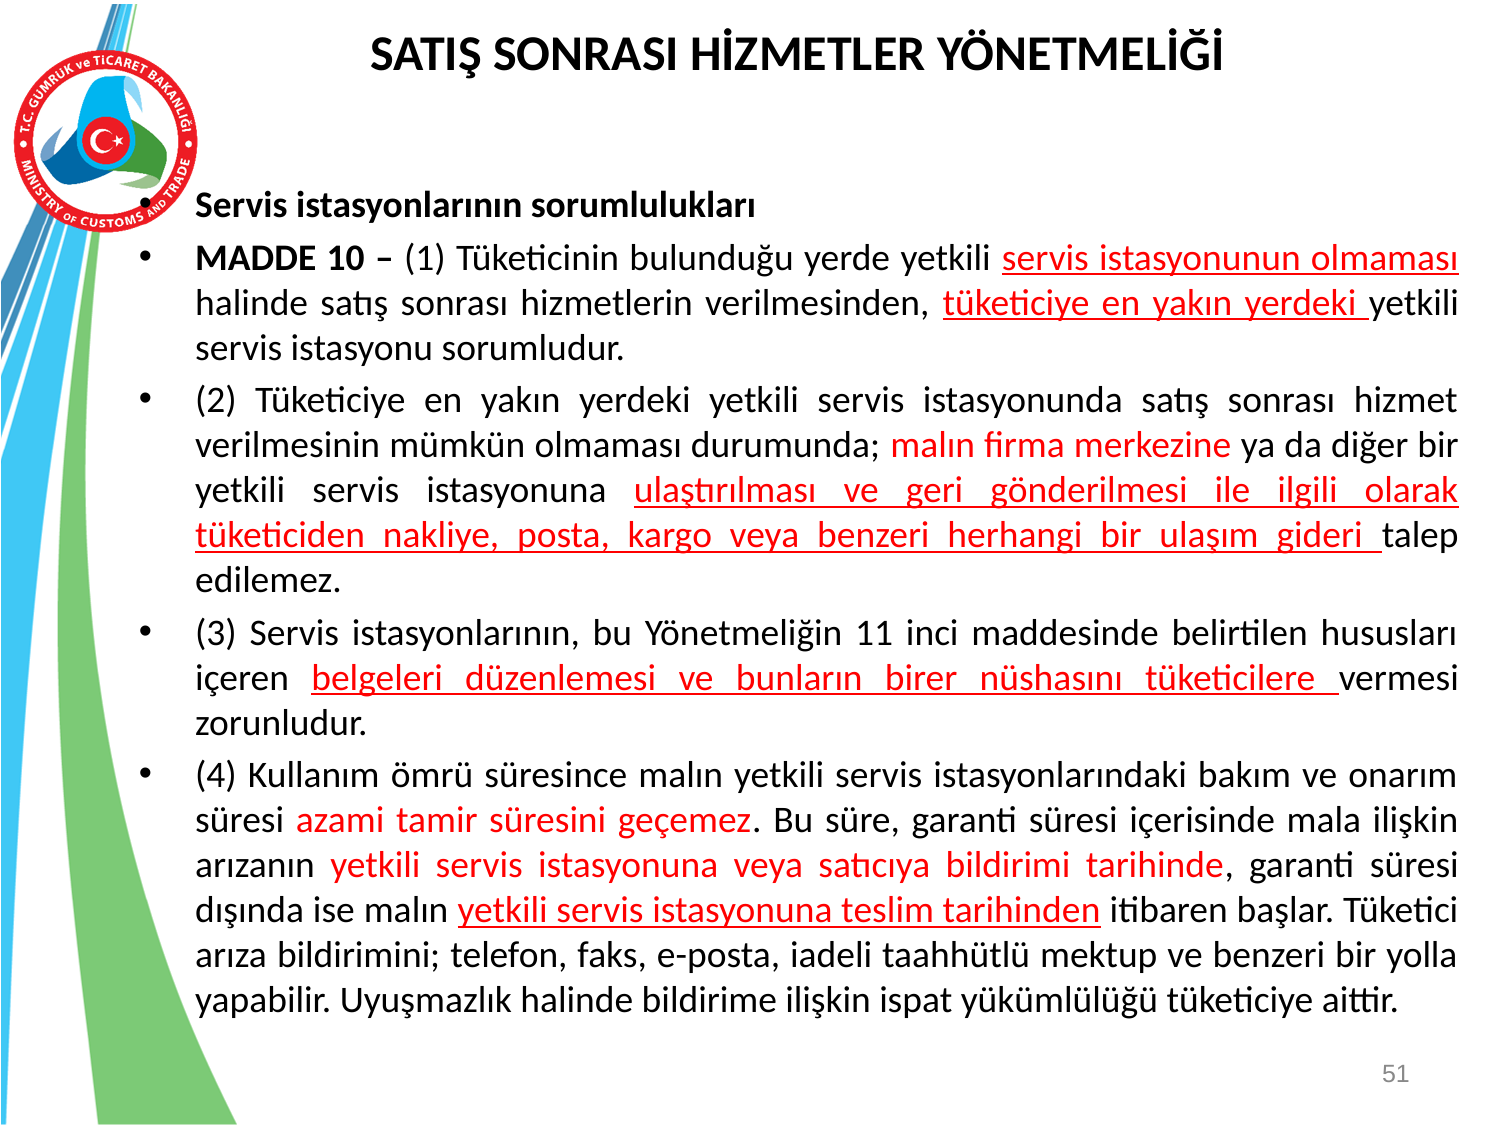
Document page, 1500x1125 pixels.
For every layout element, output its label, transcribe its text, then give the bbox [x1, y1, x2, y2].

picture [83, 117, 123, 164]
slide_number 51 [1074, 1042, 1425, 1103]
list Servis istasyonlarının sorumlulukları MADDE 10 – (1) Tüketicinin bulunduğu yerde yetkili servis istasyonunun olmaması halinde satış sonrası hizmetlerin verilmesinden, tüketiciye en yakın yerdeki yetkili servis istasyonu sorumludur. (2) Tüketiciye en yakın yerdeki yetkili servis istasyonunda satış sonrası hizmet verilmesinin mümkün olmaması durumunda; malın firma merkezine ya da diğer bir yetkili servis istasyonuna ulaştırılması ve geri gönderilmesi ile ilgili olarak tüketiciden nakliye, posta, kargo veya benzeri herhangi bir ulaşım gideri talep edilemez. (3) Servis istasyonlarının, bu Yönetmeliğin 11 inci maddesinde belirtilen hususları içeren belgeleri düzenlemesi ve bunların birer nüshasını tüketicilere vermesi zorunludur. (4) Kullanım ömrü süresince malın yetkili servis istasyonlarındaki bakım ve onarım süresi azami tamir süresini geçemez. Bu süre, garanti süresi içerisinde mala ilişkin arızanın yetkili servis istasyonuna veya satıcıya bildirimi tarihinde, garanti süresi dışında ise malın yetkili servis istasyonuna teslim tarihinden itibaren başlar. Tüketici arıza bildirimini; telefon, faks, e-posta, iadeli taahhütlü mektup ve benzeri bir yolla yapabilir. Uyuşmazlık halinde bildirime ilişkin ispat yükümlülüğü tüketiciye aittir. [123, 125, 1474, 1125]
picture [0, 0, 1500, 1125]
title SATIŞ SONRASI HİZMETLER YÖNETMELİĞİ [171, 0, 1425, 102]
